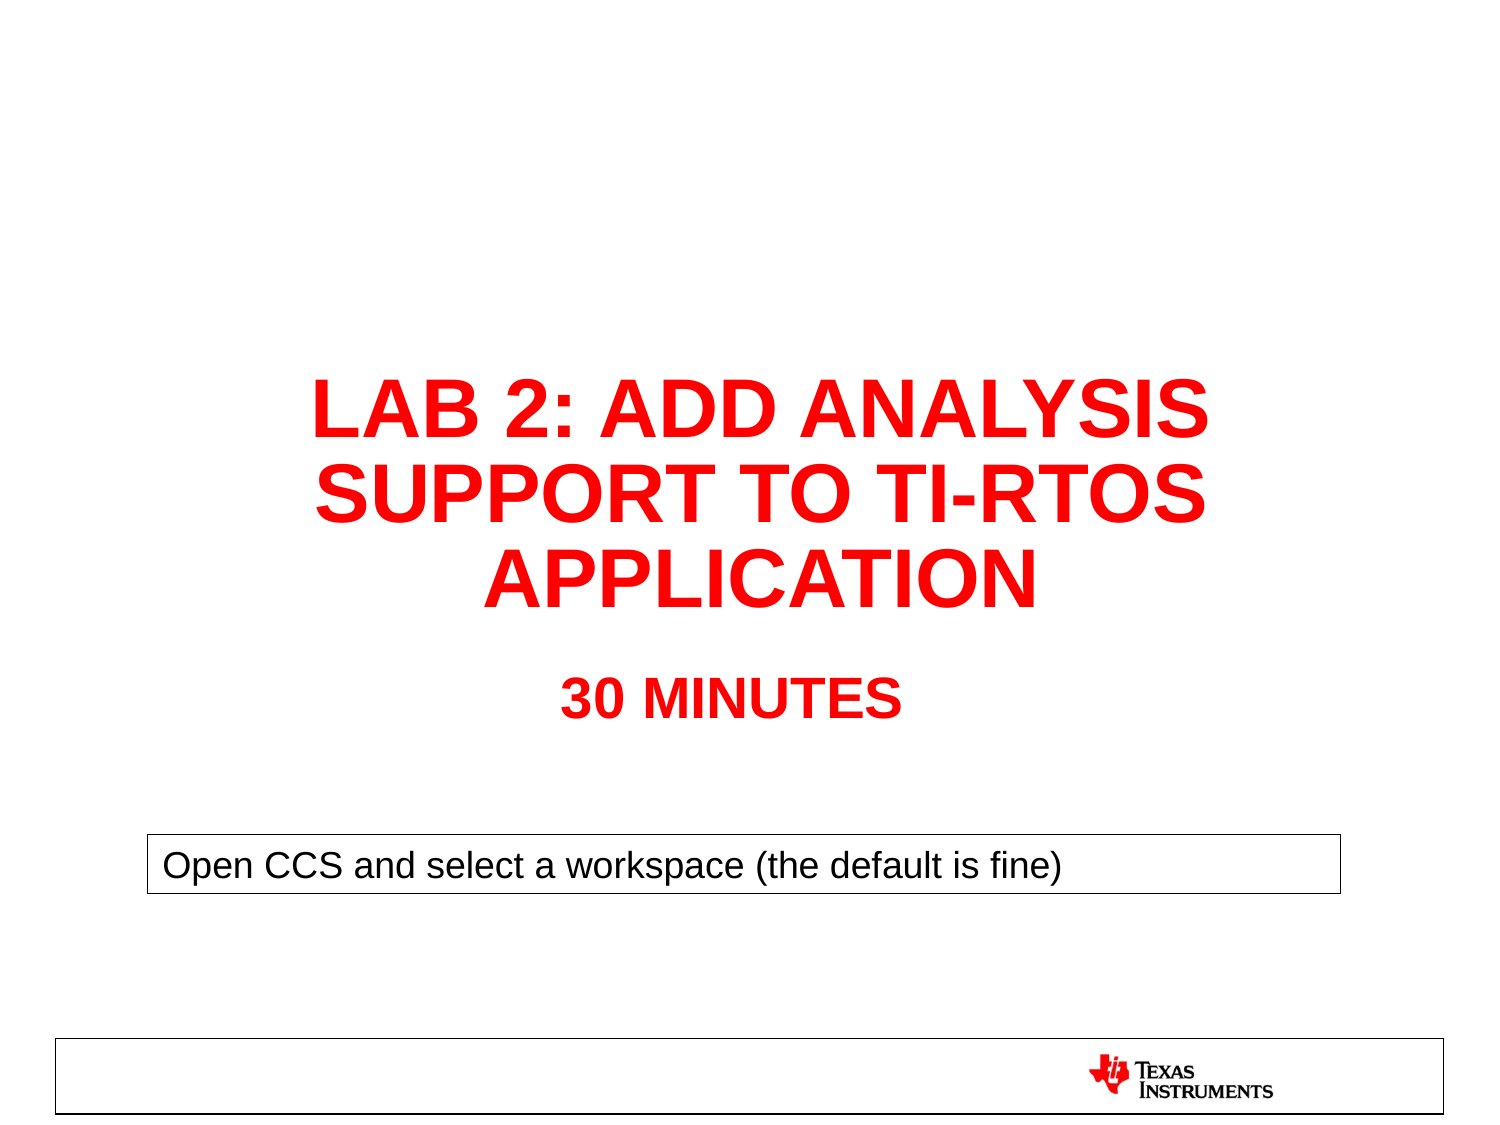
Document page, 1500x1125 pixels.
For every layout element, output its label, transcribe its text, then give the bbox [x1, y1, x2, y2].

picture [1087, 1052, 1274, 1099]
text_box Open CCS and select a workspace (the default is fine) [147, 834, 1341, 894]
text_box 30 MINUTES [407, 652, 1058, 738]
title LAB 2: Add ANALYSIS SUPPORT TO TI-RTOS APPLICATION [123, 361, 1400, 586]
